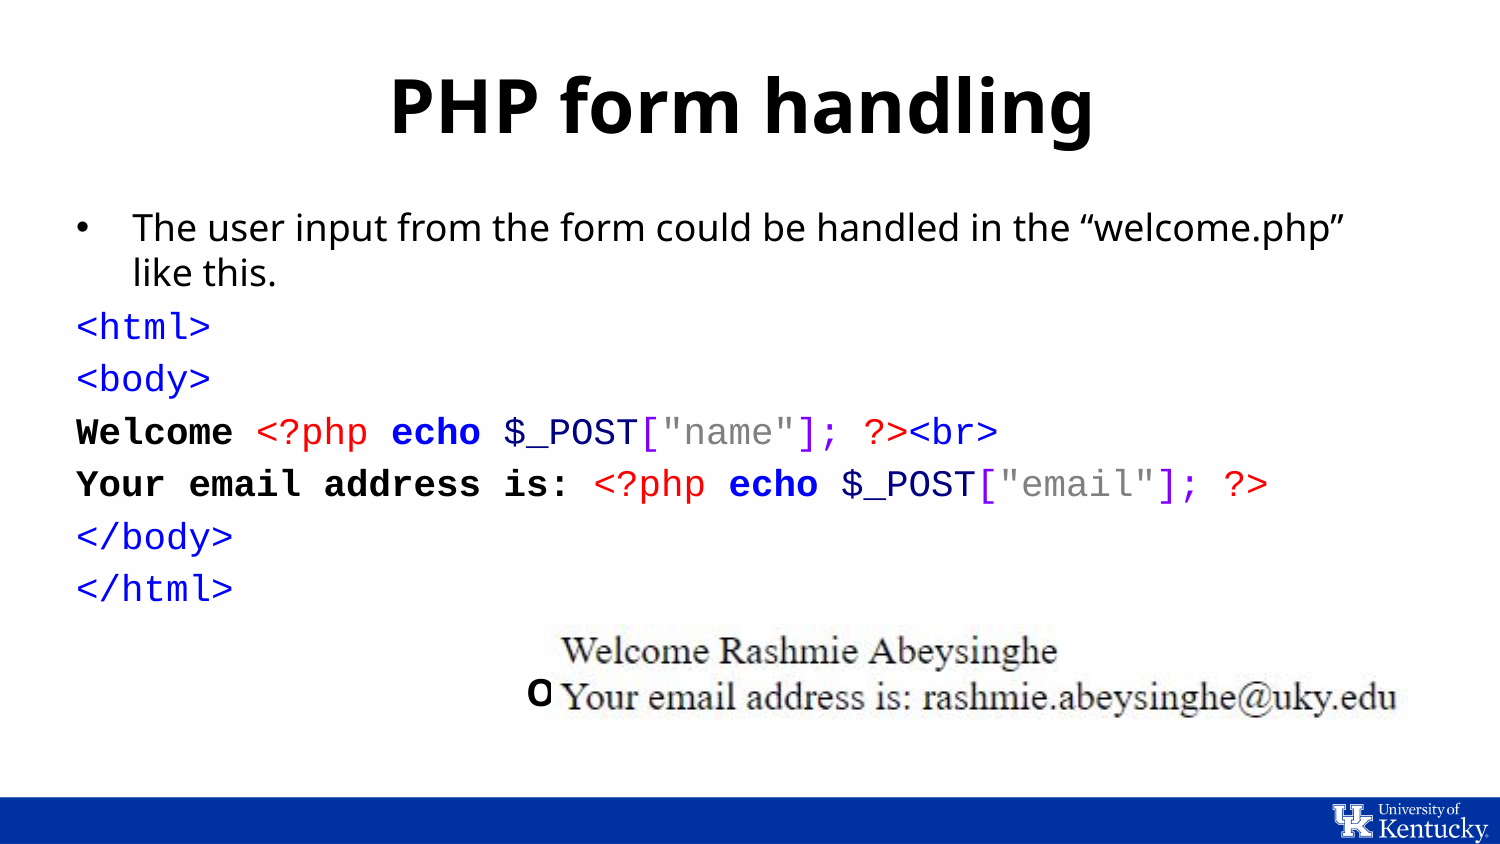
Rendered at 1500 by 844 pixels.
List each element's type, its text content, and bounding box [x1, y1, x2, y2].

list The user input from the form could be handled in the “welcome.php” like this. <html> <body> Welcome <?php echo $_POST["name"]; ?><br> Your email address is: <?php echo $_POST["email"]; ?> </body> </html> Output: [60, 196, 1425, 776]
title PHP form handling [60, 33, 1425, 175]
picture [0, 0, 1500, 844]
